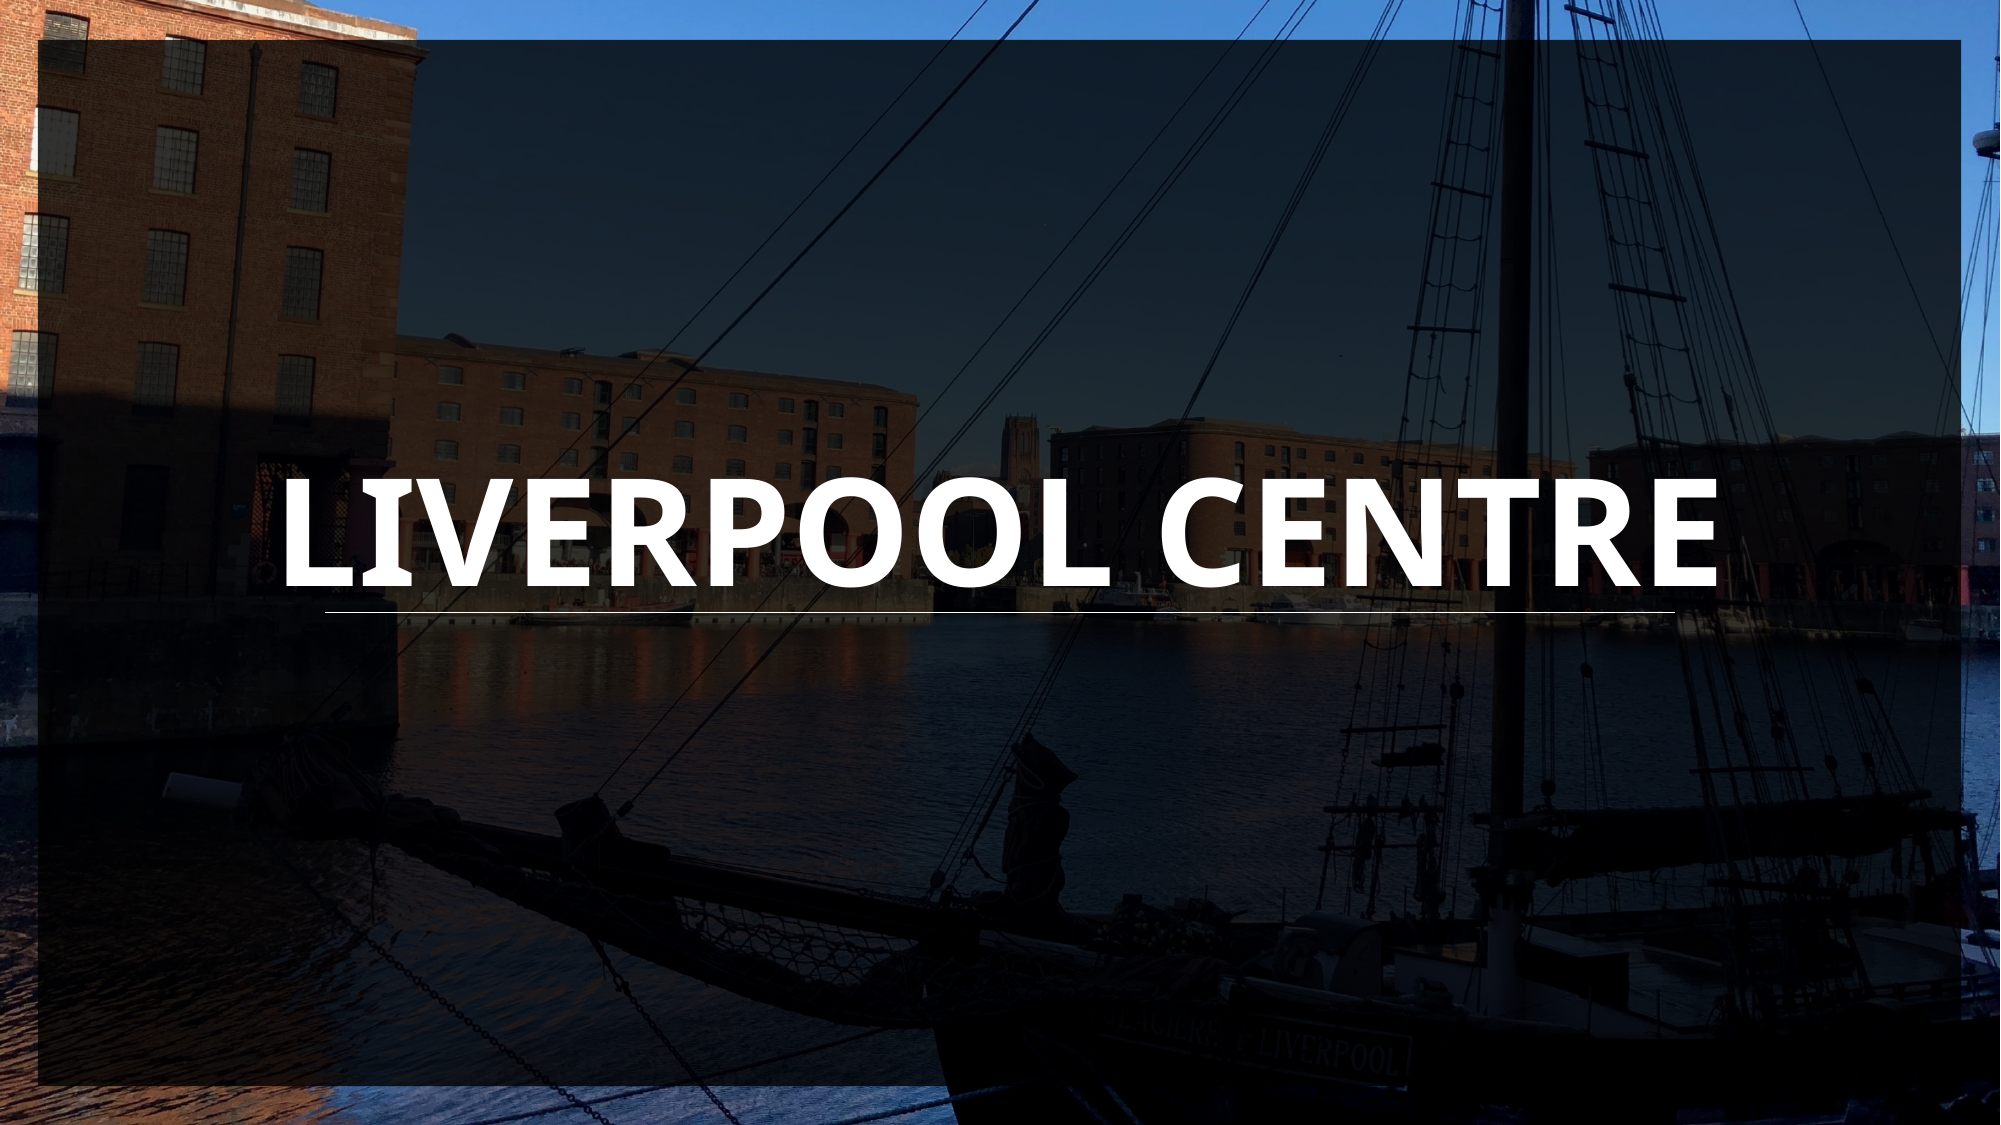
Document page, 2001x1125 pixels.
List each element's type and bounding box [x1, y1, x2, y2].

list [0, 0, 2000, 1125]
